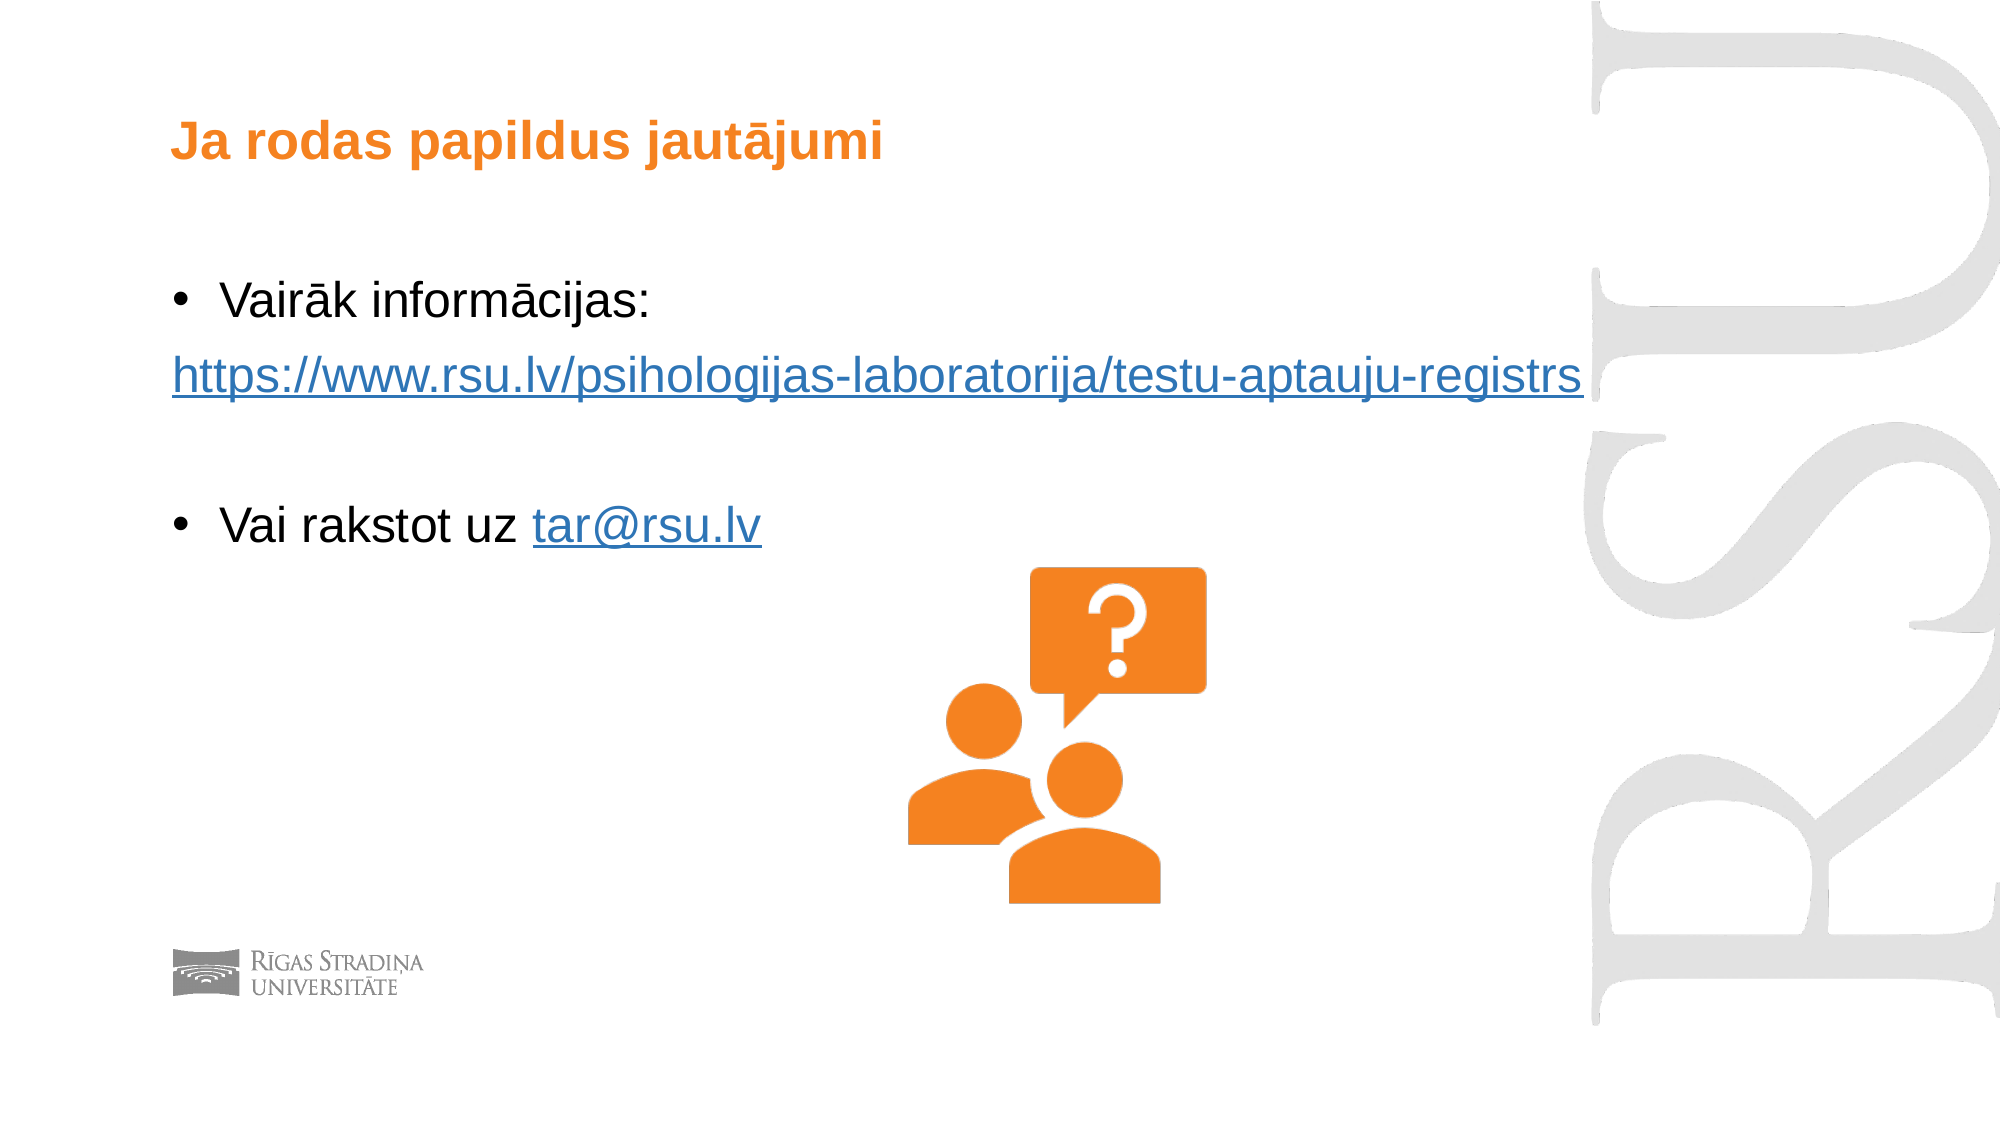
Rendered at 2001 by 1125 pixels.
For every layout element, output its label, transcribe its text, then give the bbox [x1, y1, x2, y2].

picture [173, 989, 424, 996]
title Ja rodas papildus jautājumi [170, 113, 1827, 284]
picture [856, 534, 1259, 937]
picture [1583, 1, 2000, 1026]
list Vairāk informācijas: https://www.rsu.lv/psihologijas-laboratorija/testu-aptauju-registrs Vai rakstot uz tar@rsu.lv [172, 274, 1622, 989]
